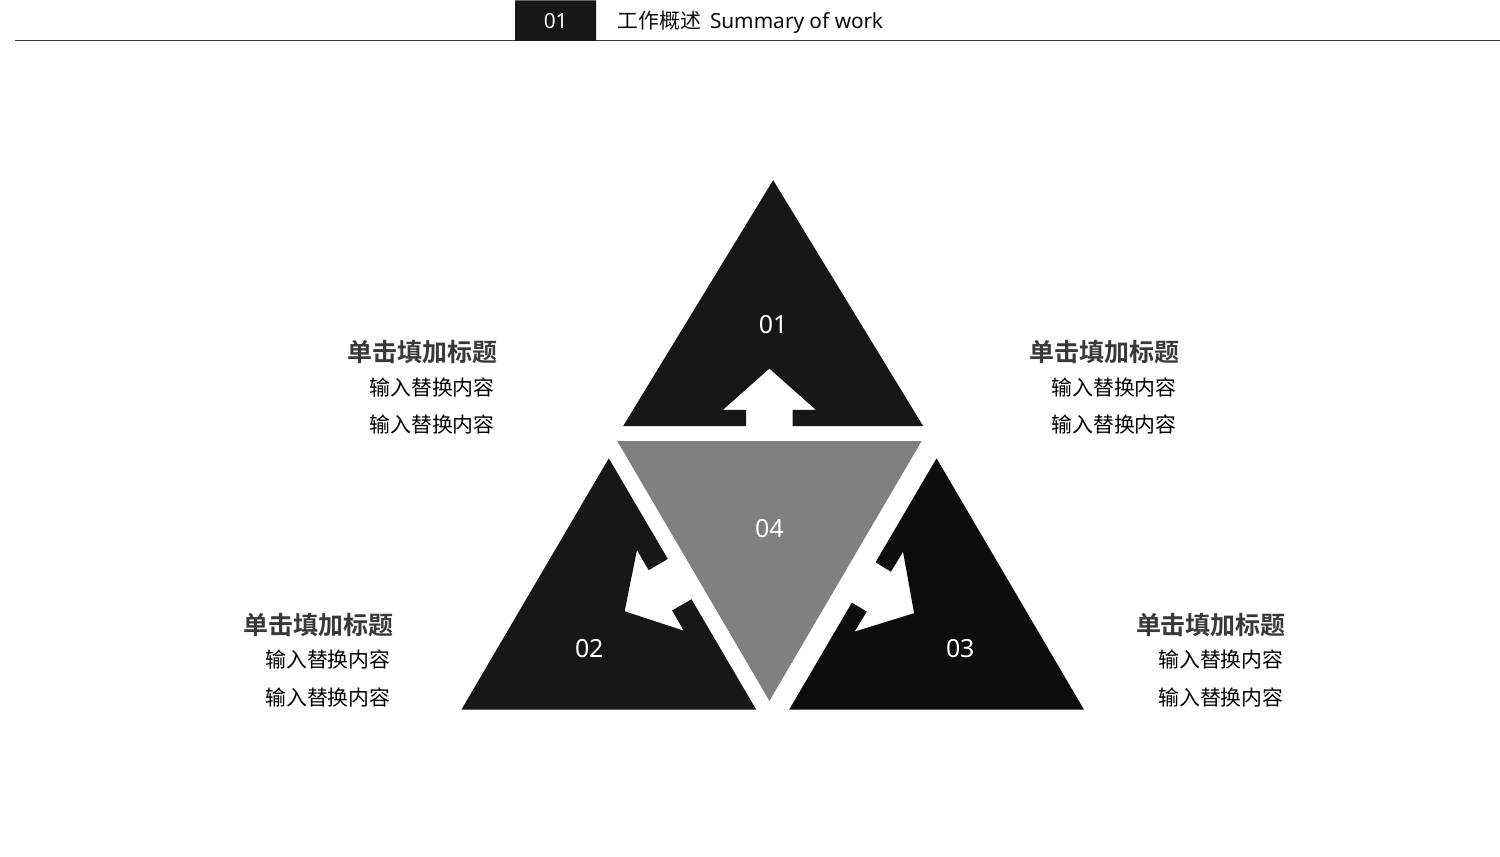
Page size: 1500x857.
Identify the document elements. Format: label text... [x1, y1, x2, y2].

text_box 输入替换内容 输入替换内容 [271, 366, 461, 444]
text_box 单击填加标题 [1084, 330, 1208, 367]
text_box 输入替换内容 输入替换内容 [1059, 639, 1382, 717]
text_box 工作概述 [603, 0, 695, 40]
text_box 输入替换内容 输入替换内容 [1084, 366, 1276, 444]
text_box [461, 180, 1084, 710]
text_box Summary of work [695, 0, 993, 40]
text_box 单击填加标题 [215, 603, 422, 640]
text_box 单击填加标题 [1108, 603, 1314, 640]
text_box 输入替换内容 输入替换内容 [167, 639, 490, 717]
text_box 01 [514, 0, 597, 40]
text_box 单击填加标题 [319, 330, 461, 367]
